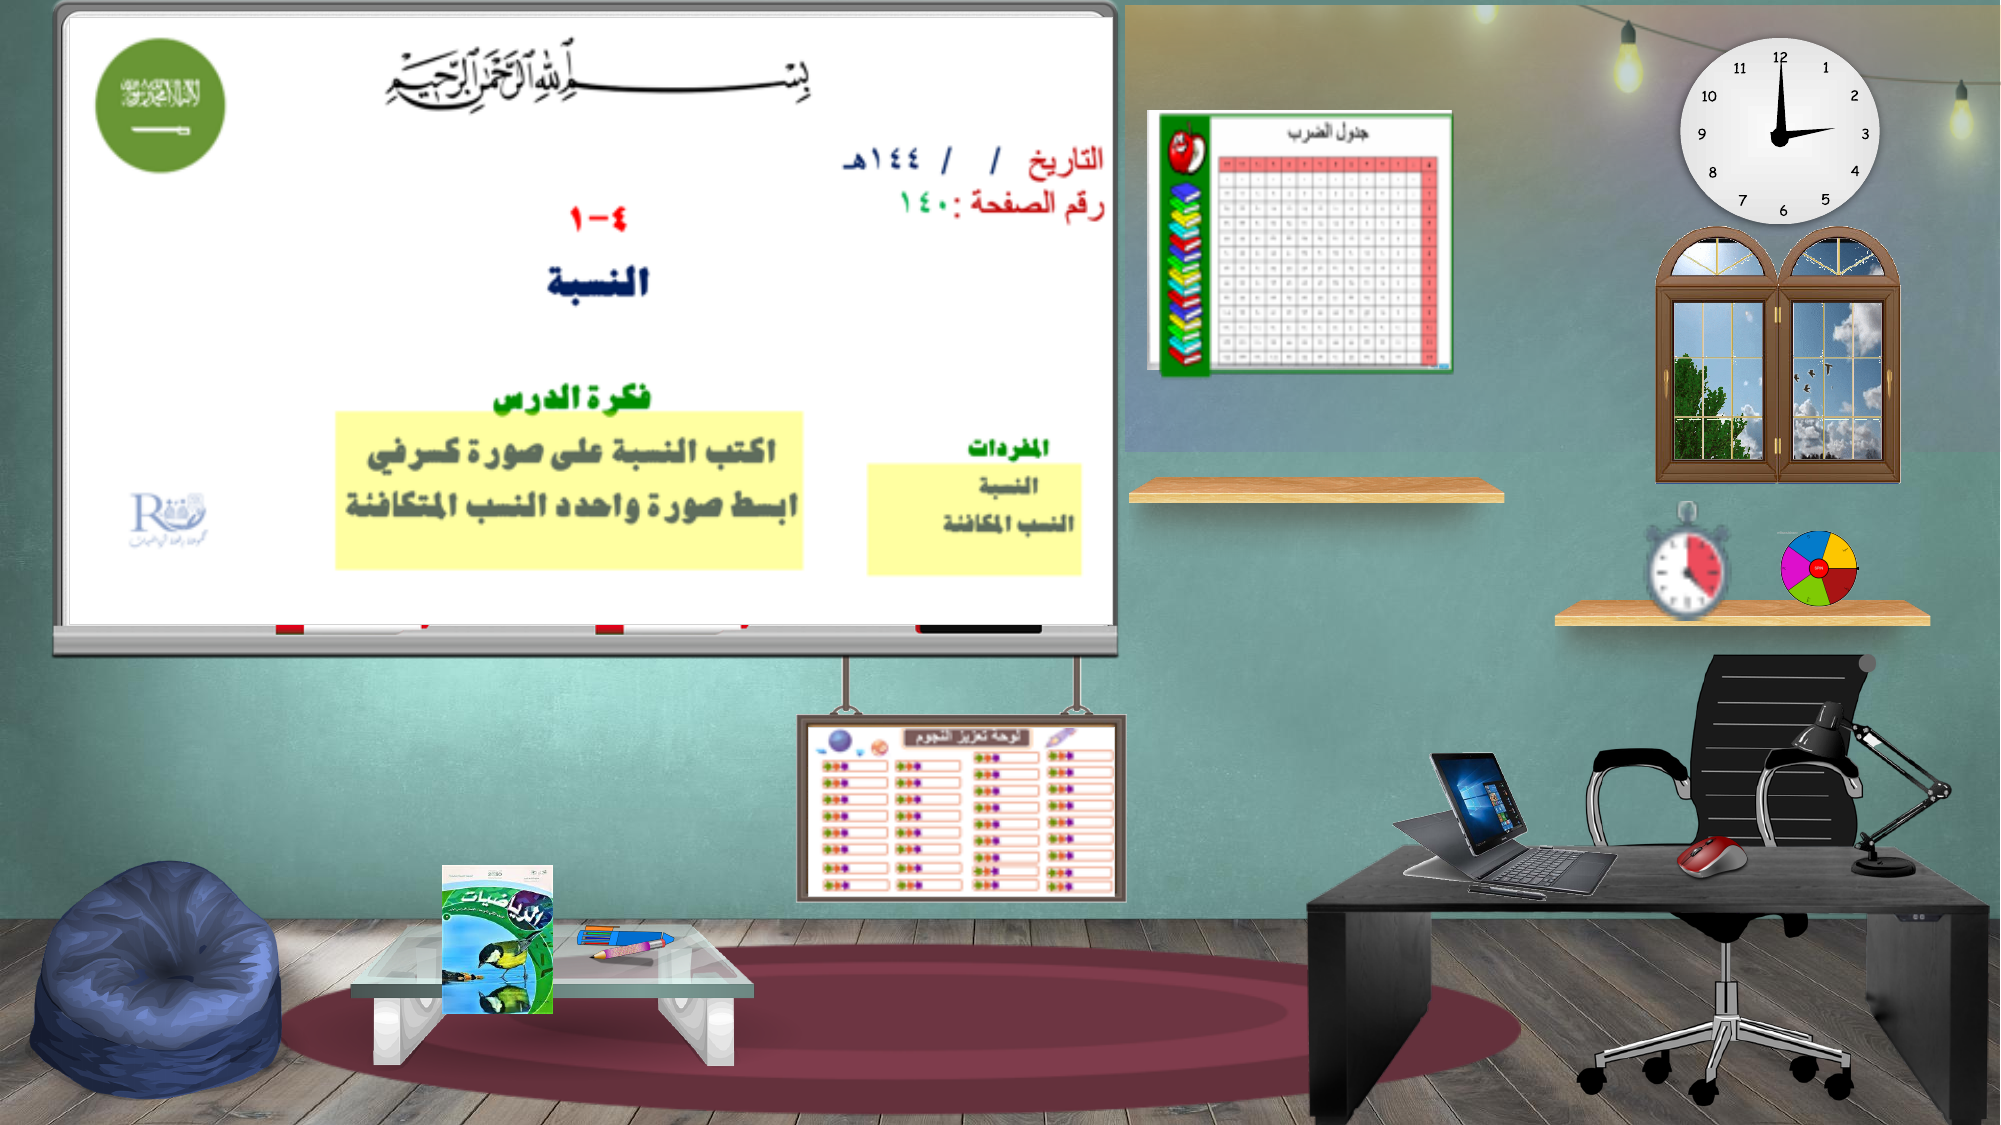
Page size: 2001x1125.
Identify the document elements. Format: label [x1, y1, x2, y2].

picture [0, 0, 2000, 1125]
text_box [1680, 37, 1880, 220]
text_box [1766, 72, 1777, 203]
text_box [1775, 55, 1787, 220]
